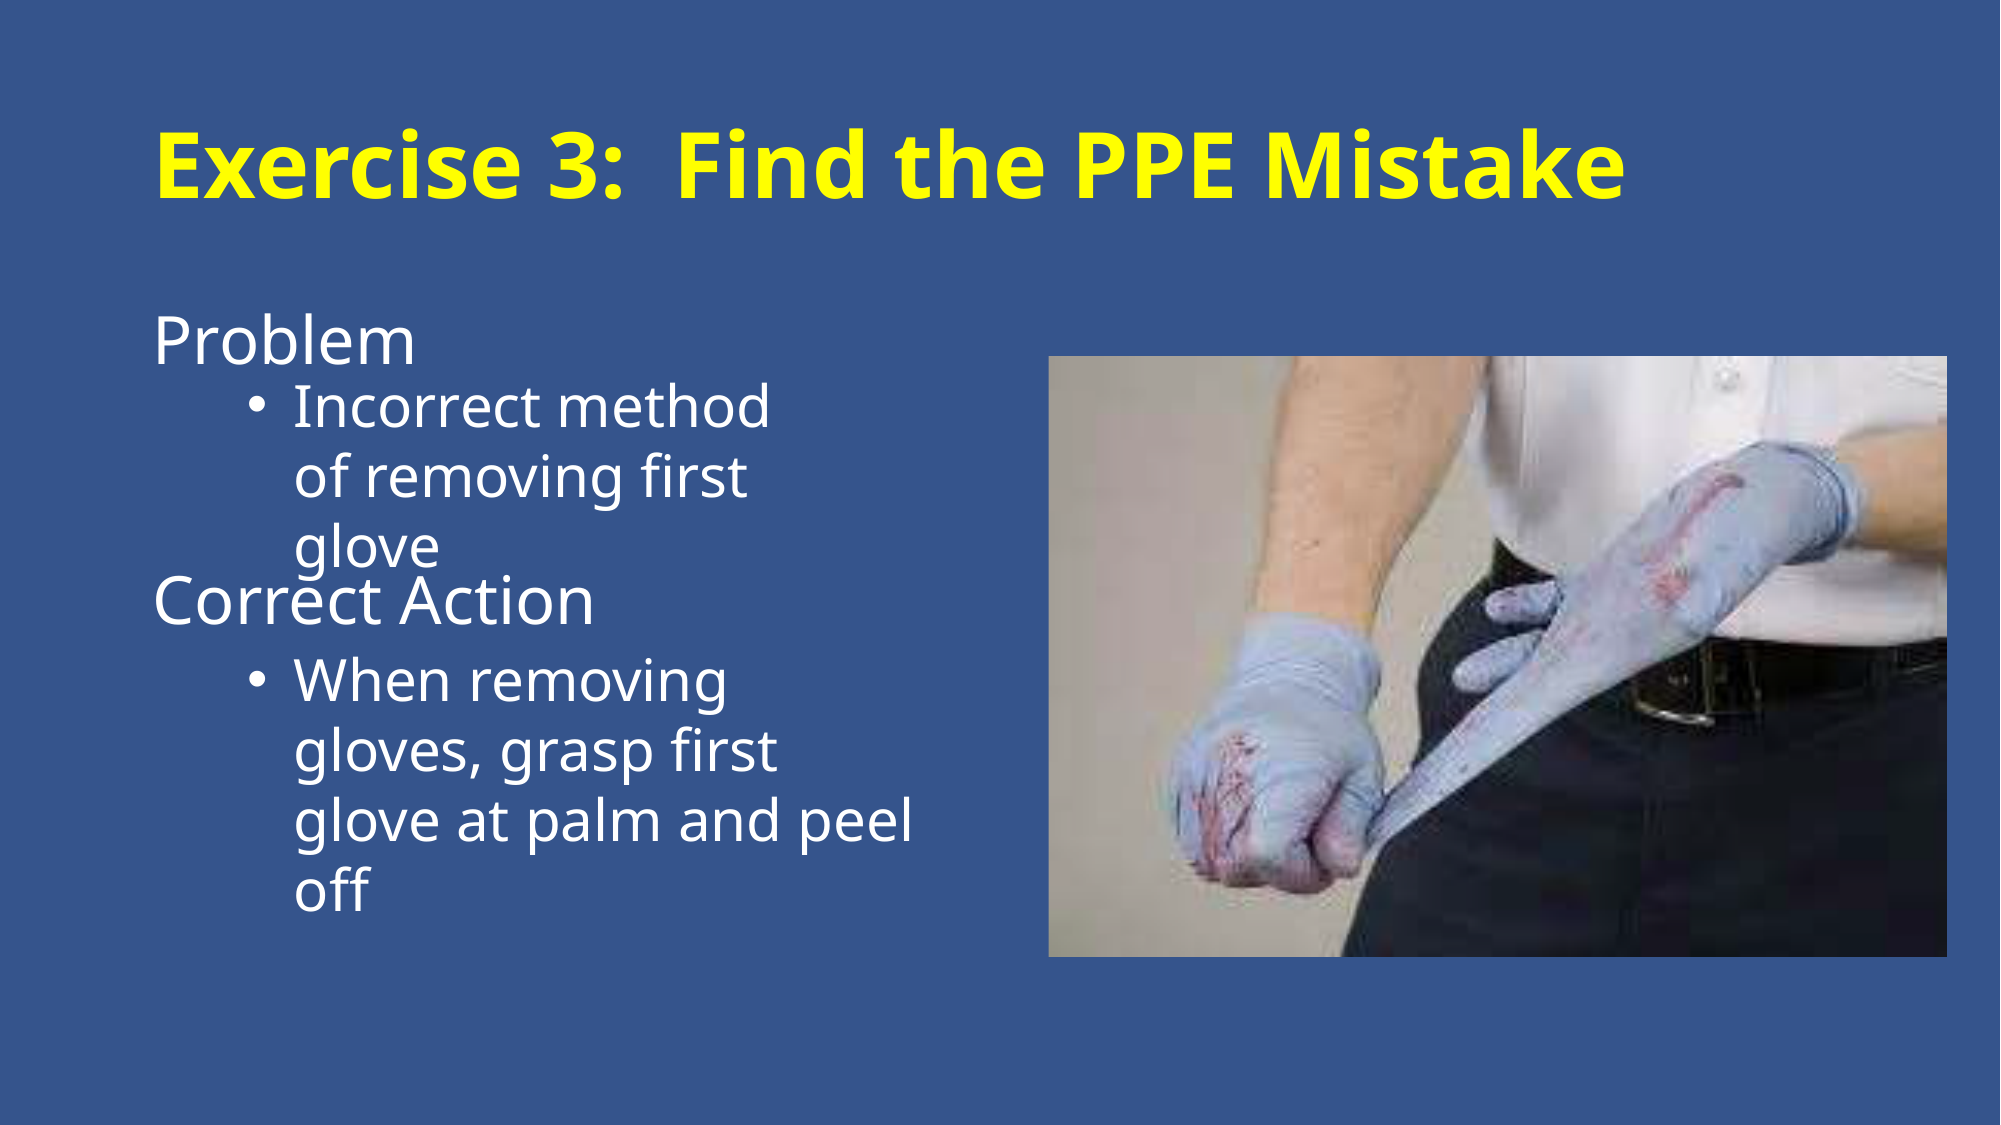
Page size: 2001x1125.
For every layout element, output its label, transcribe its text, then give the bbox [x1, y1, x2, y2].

text_box Incorrect method of removing first glove [232, 361, 851, 587]
title Exercise 3: Find the PPE Mistake [137, 59, 1863, 278]
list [1048, 356, 1947, 957]
text_box When removing gloves, grasp first glove at palm and peel off [232, 635, 943, 931]
list Problem Correct Action [137, 299, 988, 1014]
